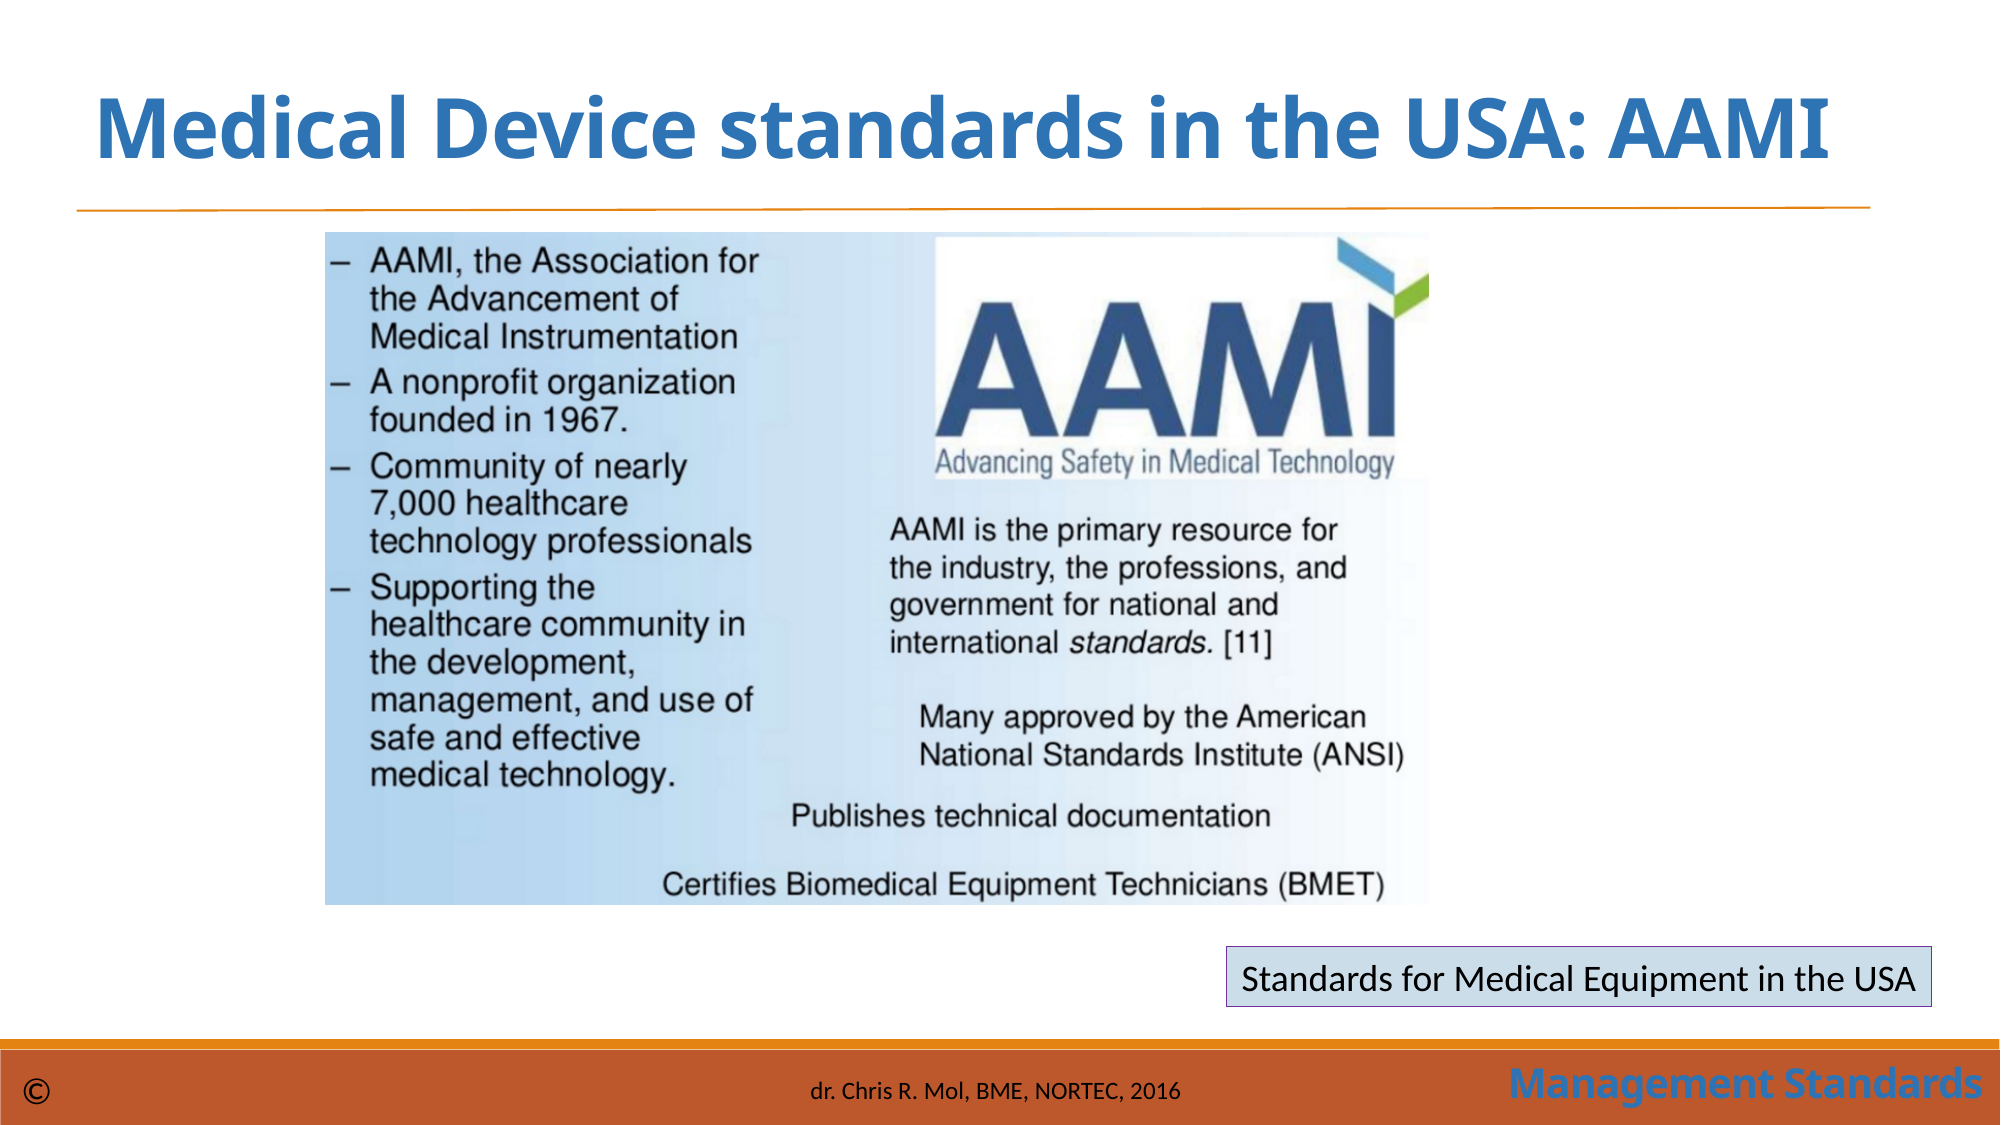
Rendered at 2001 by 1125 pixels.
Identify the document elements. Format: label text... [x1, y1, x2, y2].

picture [325, 231, 1430, 906]
text_box Management Standards [1277, 1056, 1999, 1115]
title Medical Device standards in the USA: AAMI [78, 72, 1937, 183]
text_box dr. Chris R. Mol, BME, NORTEC, 2016 [68, 1067, 1277, 1112]
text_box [76, 207, 1871, 212]
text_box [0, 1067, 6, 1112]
text_box Standards for Medical Equipment in the USA [1226, 946, 1932, 1007]
text_box © [6, 1059, 68, 1120]
